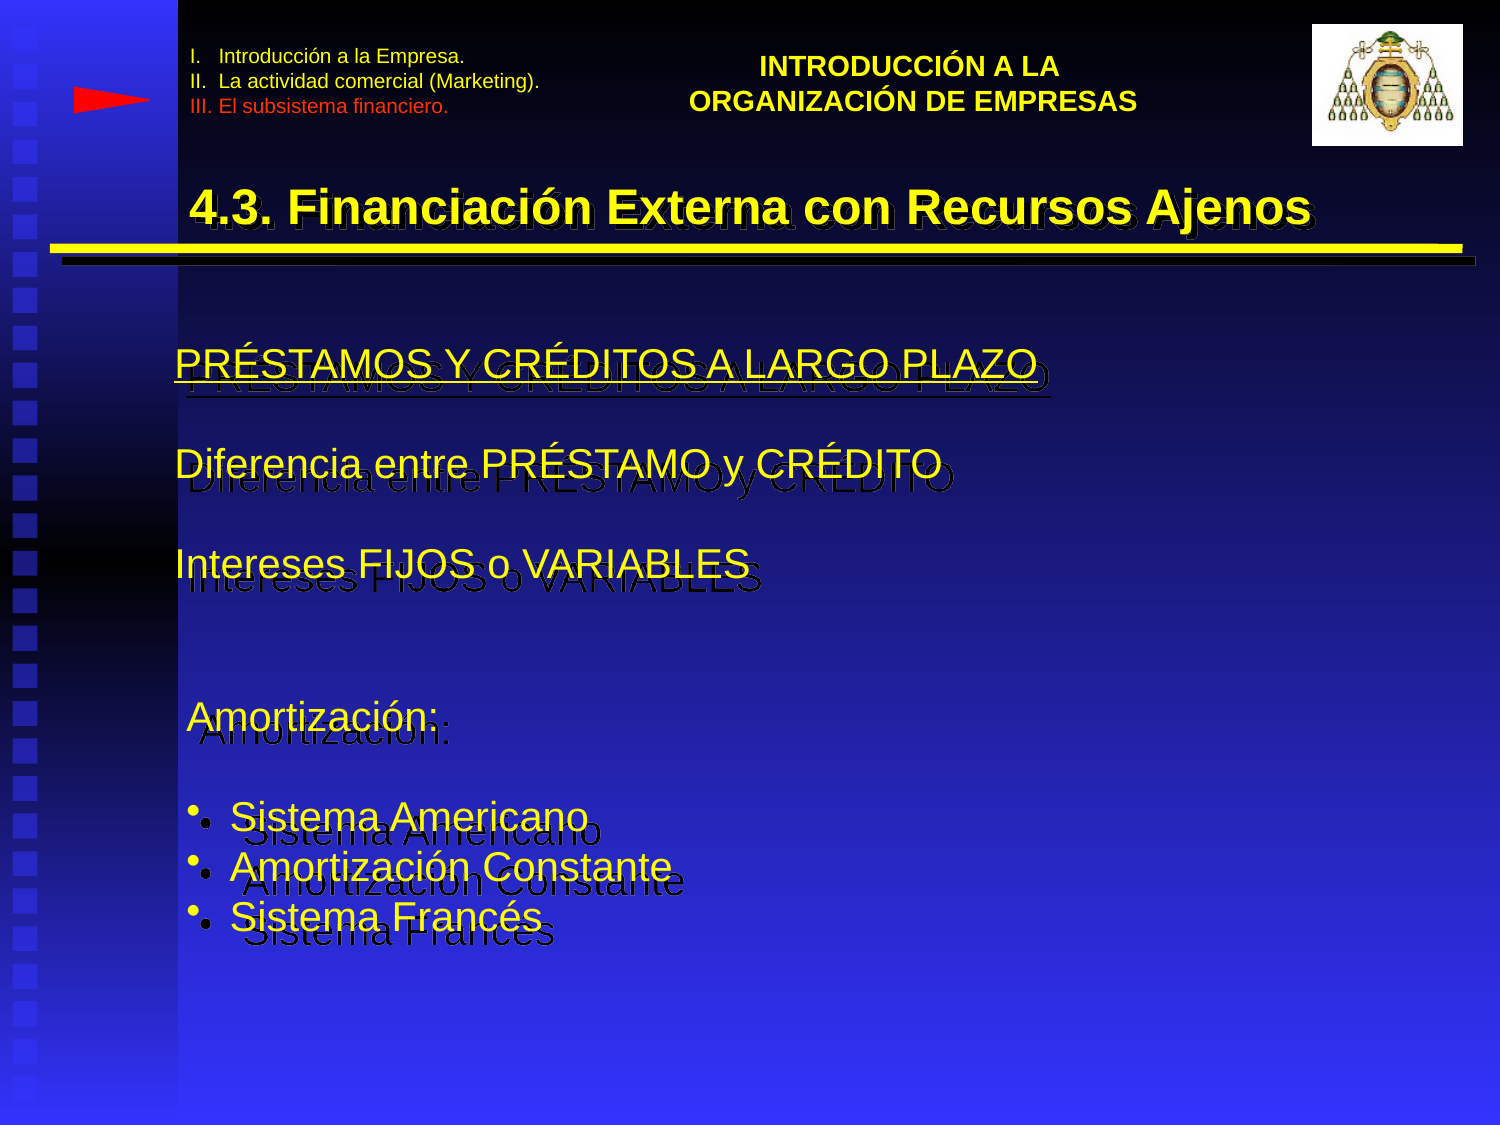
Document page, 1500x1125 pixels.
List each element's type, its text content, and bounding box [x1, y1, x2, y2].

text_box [1312, 24, 1463, 147]
text_box I. Introducción a la Empresa. II. La actividad comercial (Marketing). III. El subsistema financiero. [174, 34, 825, 125]
title 4.3. Financiación Externa con Recursos Ajenos [174, 160, 1400, 248]
text_box [75, 87, 151, 113]
text_box Amortización: Sistema Americano Amortización Constante Sistema Francés [171, 680, 804, 1000]
text_box PRÉSTAMOS Y CRÉDITOS A LARGO PLAZO Diferencia entre PRÉSTAMO y CRÉDITO Intereses FIJOS o VARIABLES [159, 290, 1164, 634]
text_box INTRODUCCIÓN A LA ORGANIZACIÓN DE EMPRESAS [673, 40, 1153, 125]
